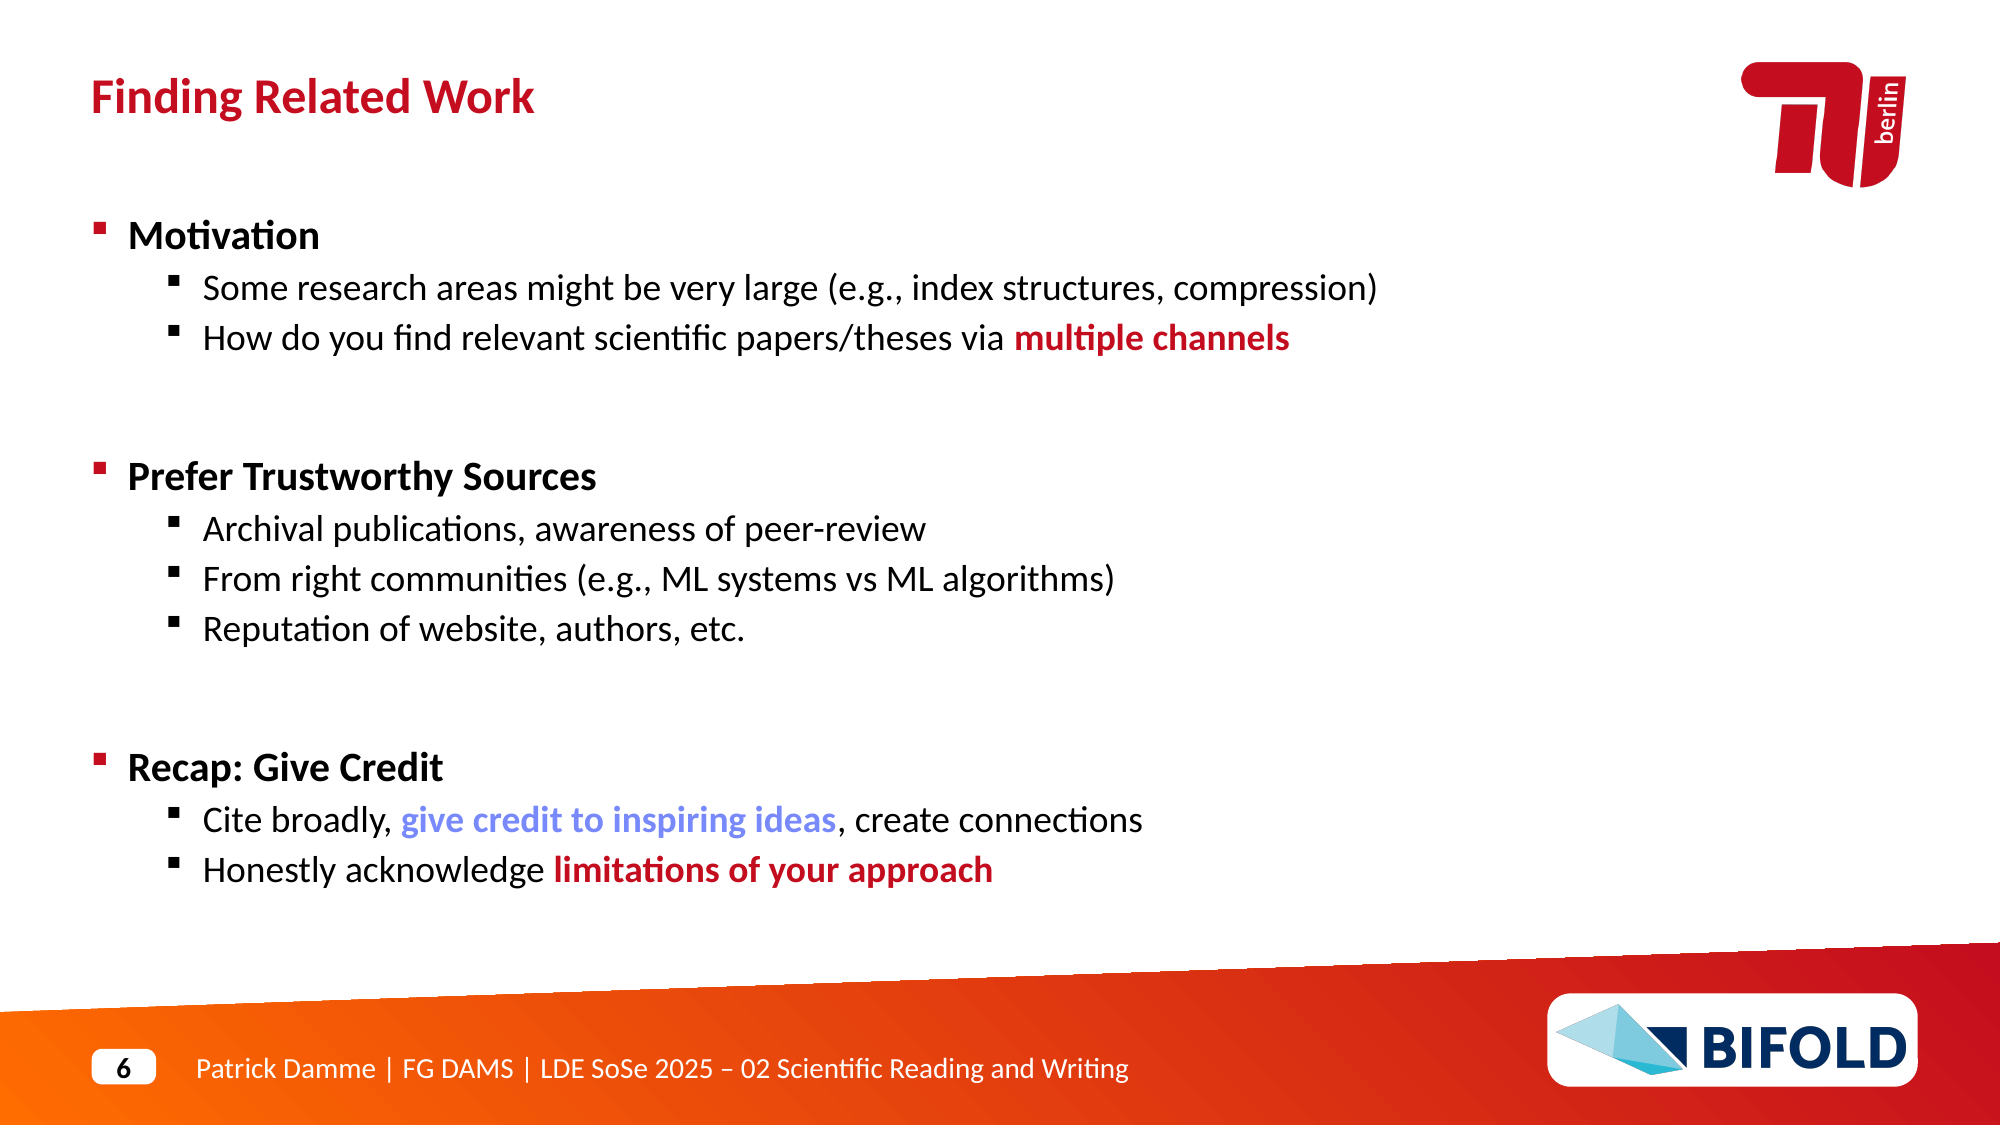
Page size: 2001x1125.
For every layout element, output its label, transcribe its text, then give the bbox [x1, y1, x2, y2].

picture [1556, 1004, 1906, 1075]
list Finding Related Work [91, 65, 1455, 183]
picture [1741, 62, 1906, 188]
list Motivation Some research areas might be very large (e.g., index structures, compression) How do you find relevant scientific papers/theses via multiple channels Prefer Trustworthy Sources Archival publications, awareness of peer-review From right communities (e.g., ML systems vs ML algorithms) Reputation of website, authors, etc. Recap: Give Credit Cite broadly, give credit to inspiring ideas, create connections Honestly acknowledge limitations of your approach [90, 208, 1908, 948]
